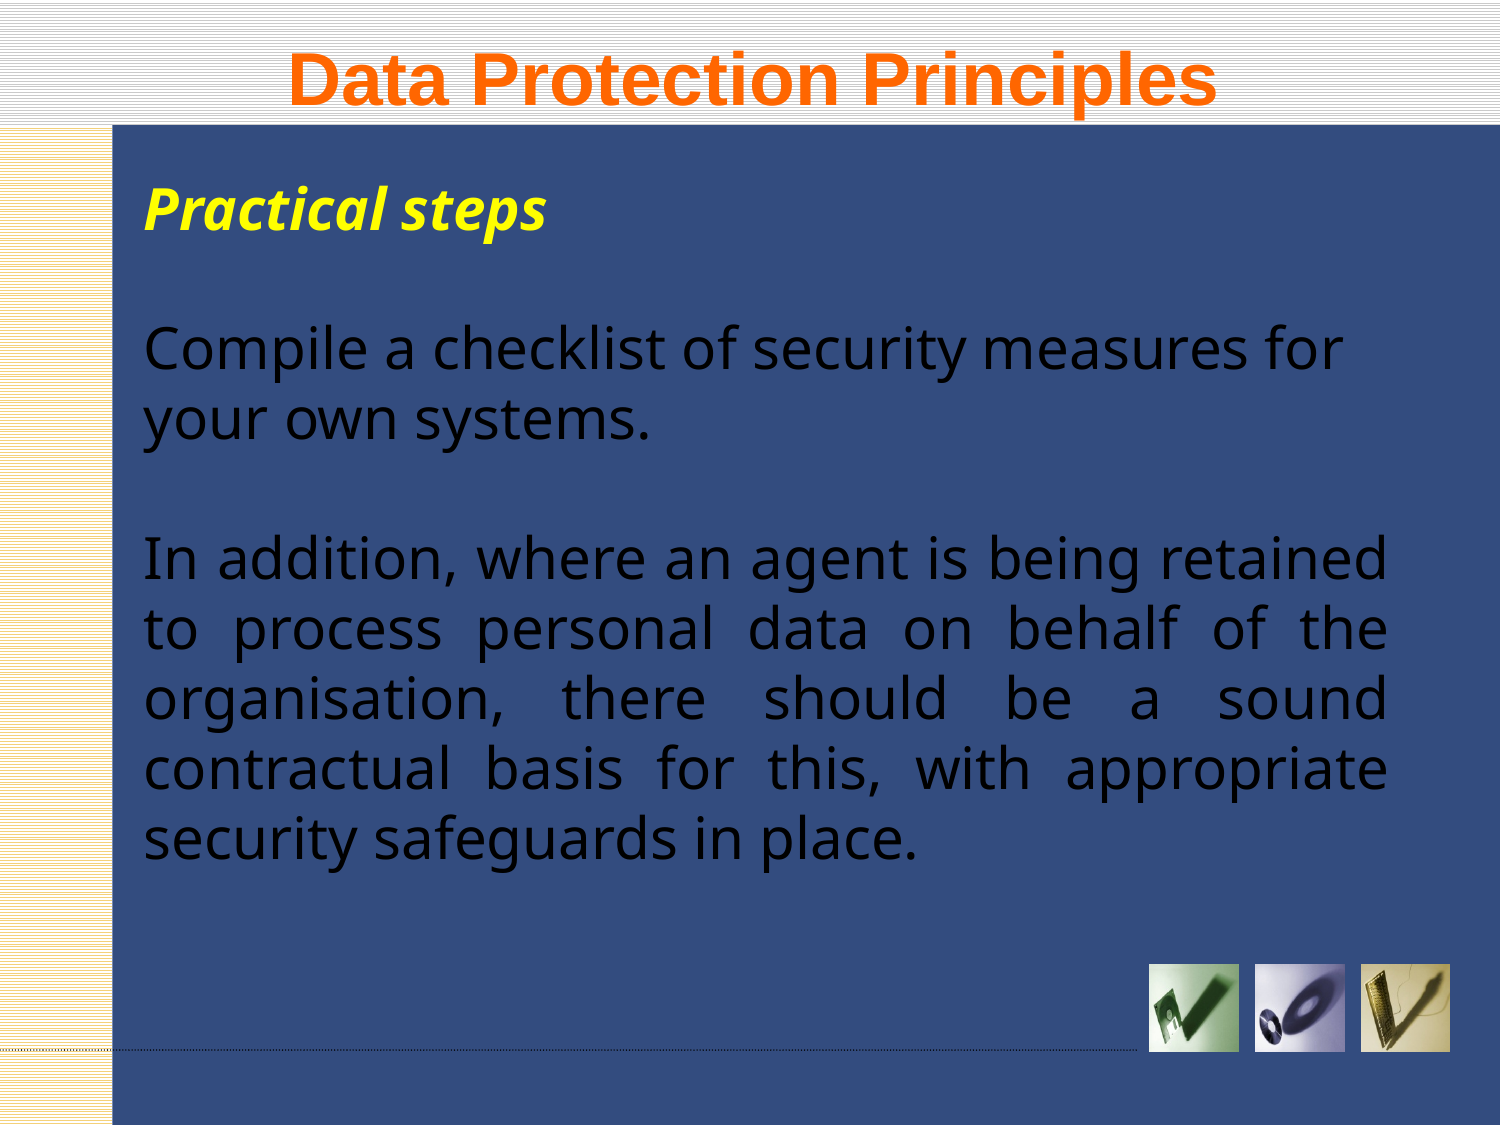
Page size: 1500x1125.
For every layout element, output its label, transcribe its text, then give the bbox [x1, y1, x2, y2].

picture [1255, 964, 1345, 1052]
picture [1361, 964, 1450, 1052]
title Data Protection Principles [74, 37, 1433, 114]
list Practical steps Compile a checklist of security measures for your own systems. In addition, where an agent is being retained to process personal data on behalf of the organisation, there should be a sound contractual basis for this, with appropriate security safeguards in place. [128, 163, 1405, 880]
picture [1149, 964, 1239, 1052]
